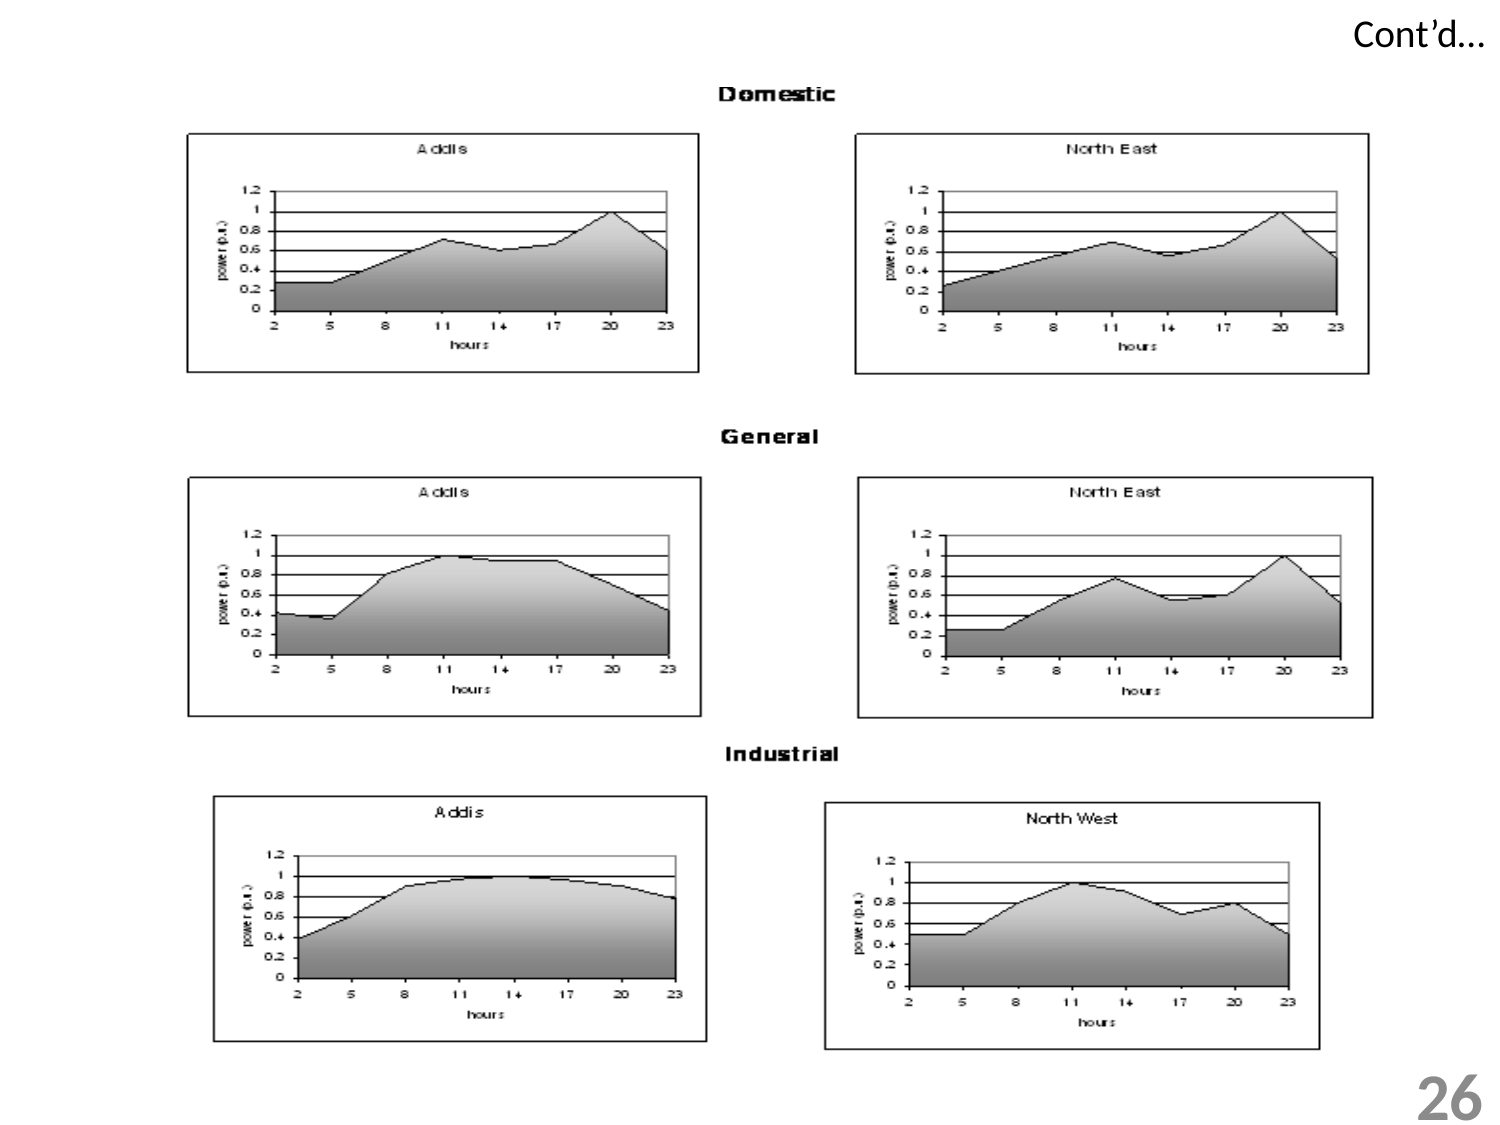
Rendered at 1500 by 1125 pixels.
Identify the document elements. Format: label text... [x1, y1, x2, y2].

picture [199, 744, 1363, 1064]
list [180, 87, 1382, 424]
picture [174, 425, 1388, 742]
title Cont’d… [75, 0, 1500, 63]
slide_number 26 [1148, 1063, 1499, 1124]
